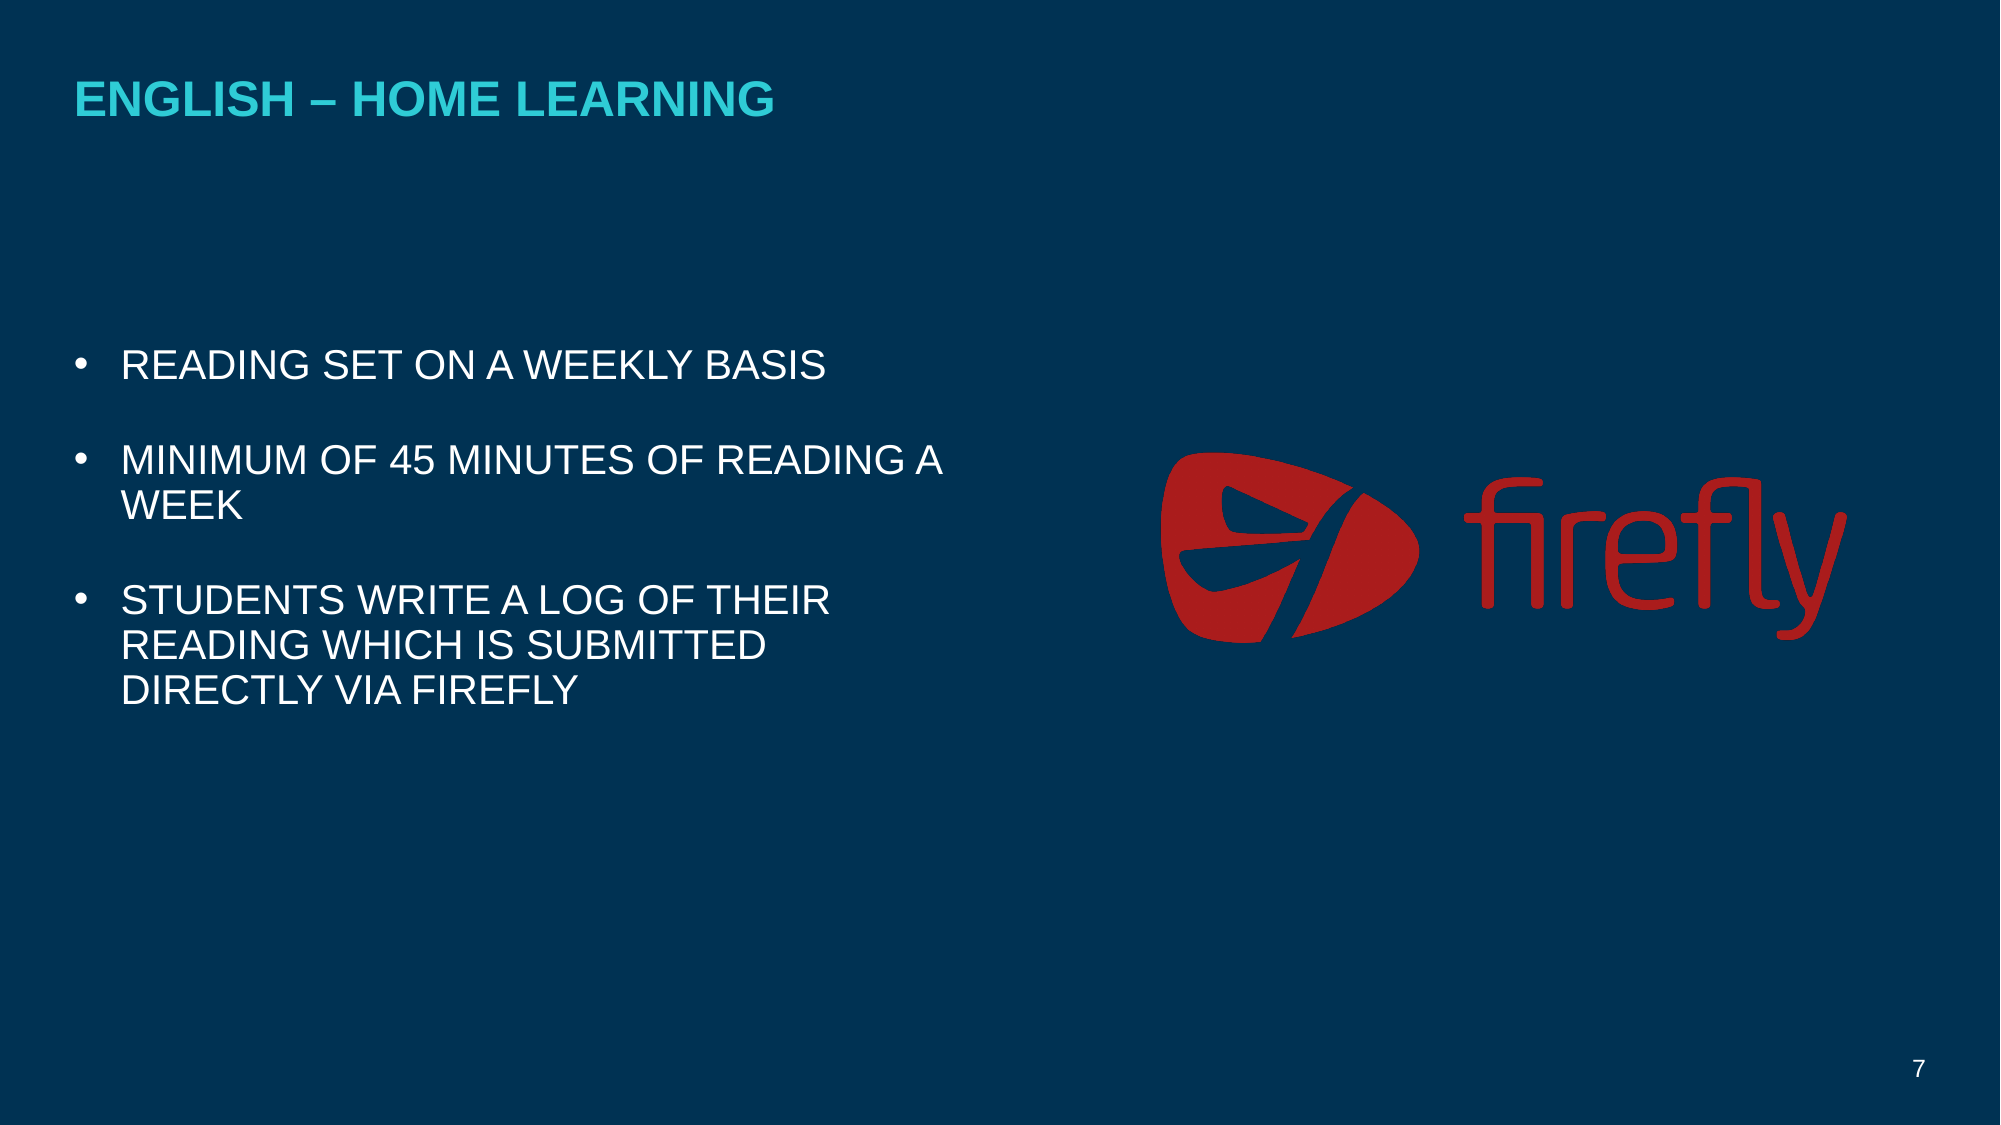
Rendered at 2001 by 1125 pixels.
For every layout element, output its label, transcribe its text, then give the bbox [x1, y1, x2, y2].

list reading Set on a weekly basis Minimum of 45 minutes of reading a week students write a log of their reading which is submitted directly via firefly [73, 242, 981, 882]
title English – Home learning [73, 73, 981, 205]
picture [1018, 270, 2000, 855]
slide_number 7 [1476, 1052, 1926, 1113]
